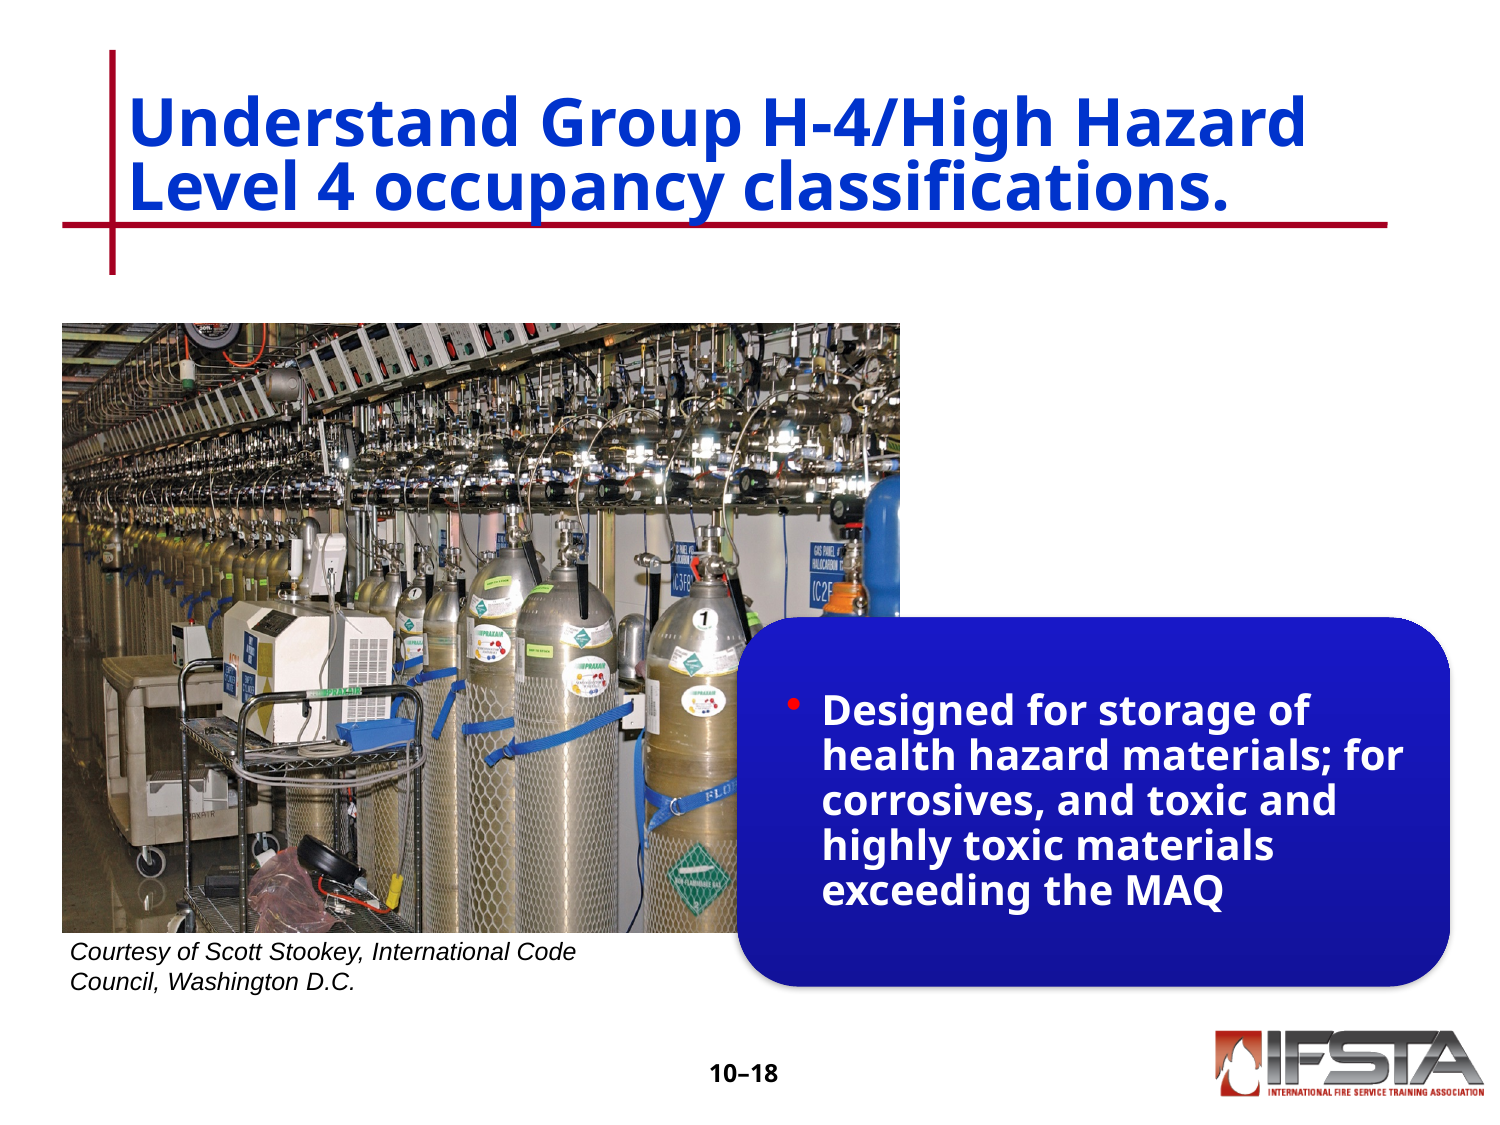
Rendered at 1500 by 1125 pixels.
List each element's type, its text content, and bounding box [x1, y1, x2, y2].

picture [1215, 1030, 1485, 1099]
text_box Courtesy of Scott Stookey, International Code Council, Washington D.C. [55, 928, 668, 1003]
slide_number 10–17 [587, 1050, 900, 1125]
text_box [737, 599, 1451, 1005]
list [62, 323, 901, 933]
title Understand Group H-4/High Hazard Level 4 occupancy classifications. [112, 87, 1388, 263]
